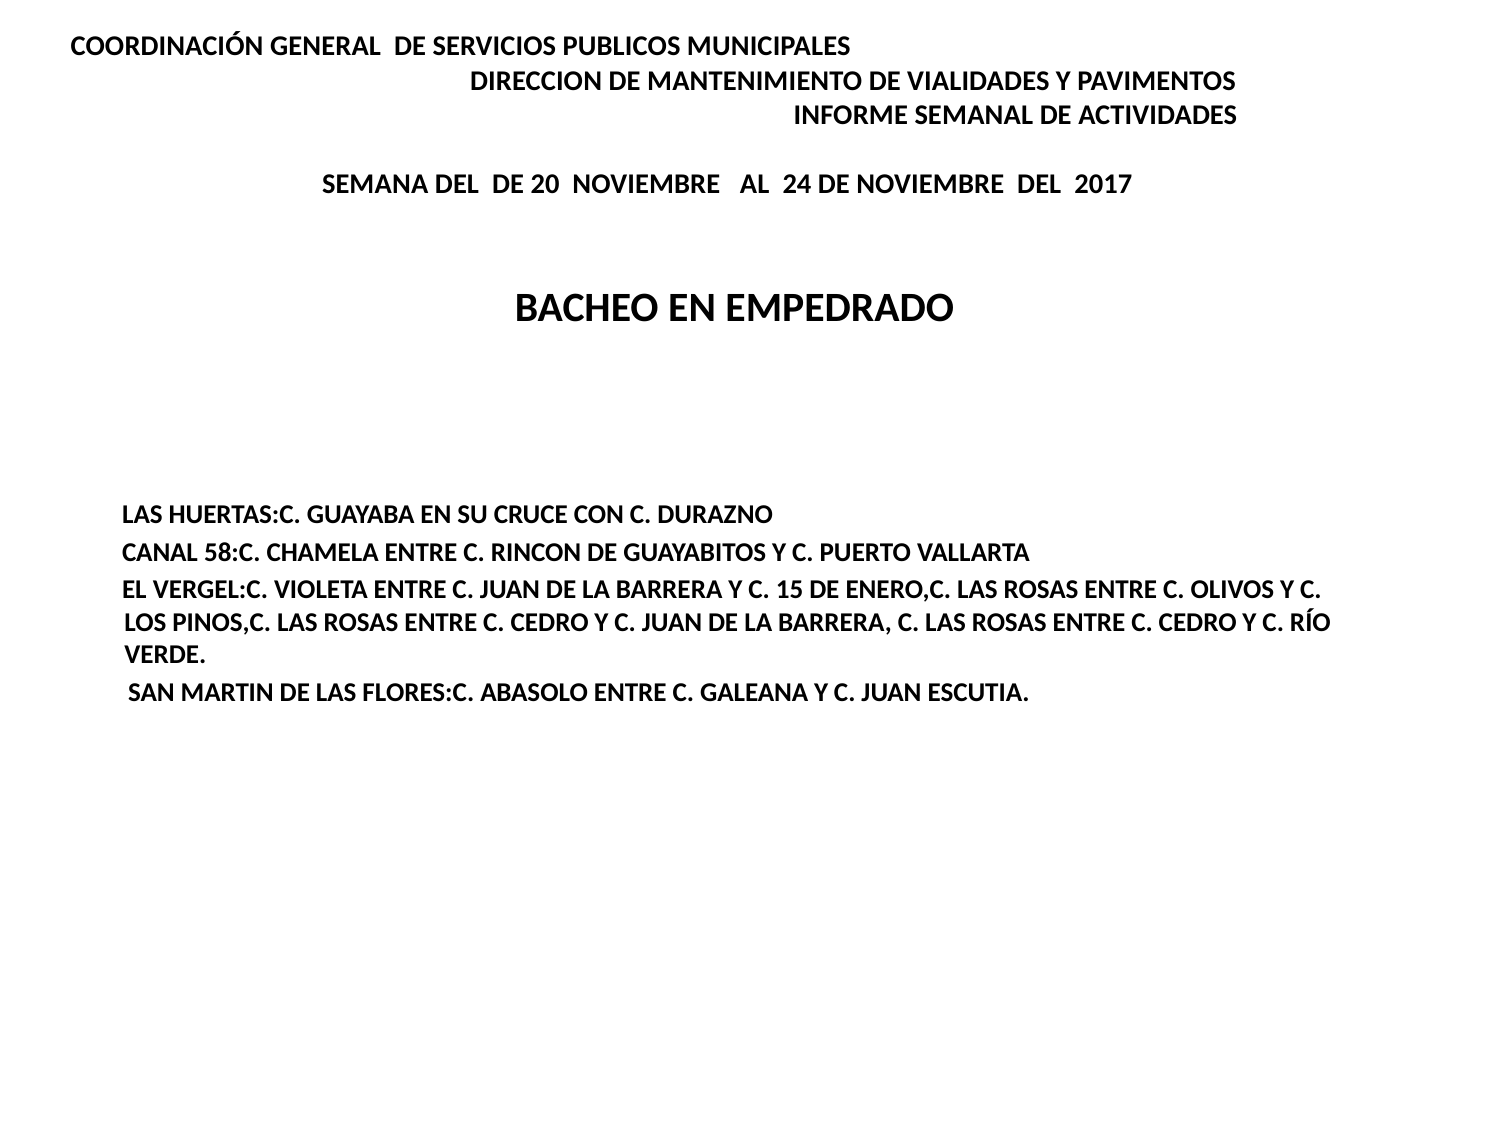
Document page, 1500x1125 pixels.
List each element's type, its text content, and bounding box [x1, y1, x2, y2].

list BACHEO EN EMPEDRADO [64, 231, 1415, 1064]
title COORDINACIÓN GENERAL DE SERVICIOS PUBLICOS MUNICIPALES DIRECCION DE MANTENIMIENTO DE VIALIDADES Y PAVIMENTOS INFORME SEMANAL DE ACTIVIDADES SEMANA DEL DE 20 NOVIEMBRE AL 24 DE NOVIEMBRE DEL 2017 [53, 19, 1404, 207]
text_box LAS HUERTAS:C. GUAYABA EN SU CRUCE CON C. DURAZNO CANAL 58:C. CHAMELA ENTRE C. RINCON DE GUAYABITOS Y C. PUERTO VALLARTA EL VERGEL:C. VIOLETA ENTRE C. JUAN DE LA BARRERA Y C. 15 DE ENERO,C. LAS ROSAS ENTRE C. OLIVOS Y C. LOS PINOS,C. LAS ROSAS ENTRE C. CEDRO Y C. JUAN DE LA BARRERA, C. LAS ROSAS ENTRE C. CEDRO Y C. RÍO VERDE. SAN MARTIN DE LAS FLORES:C. ABASOLO ENTRE C. GALEANA Y C. JUAN ESCUTIA. [53, 206, 1403, 1039]
